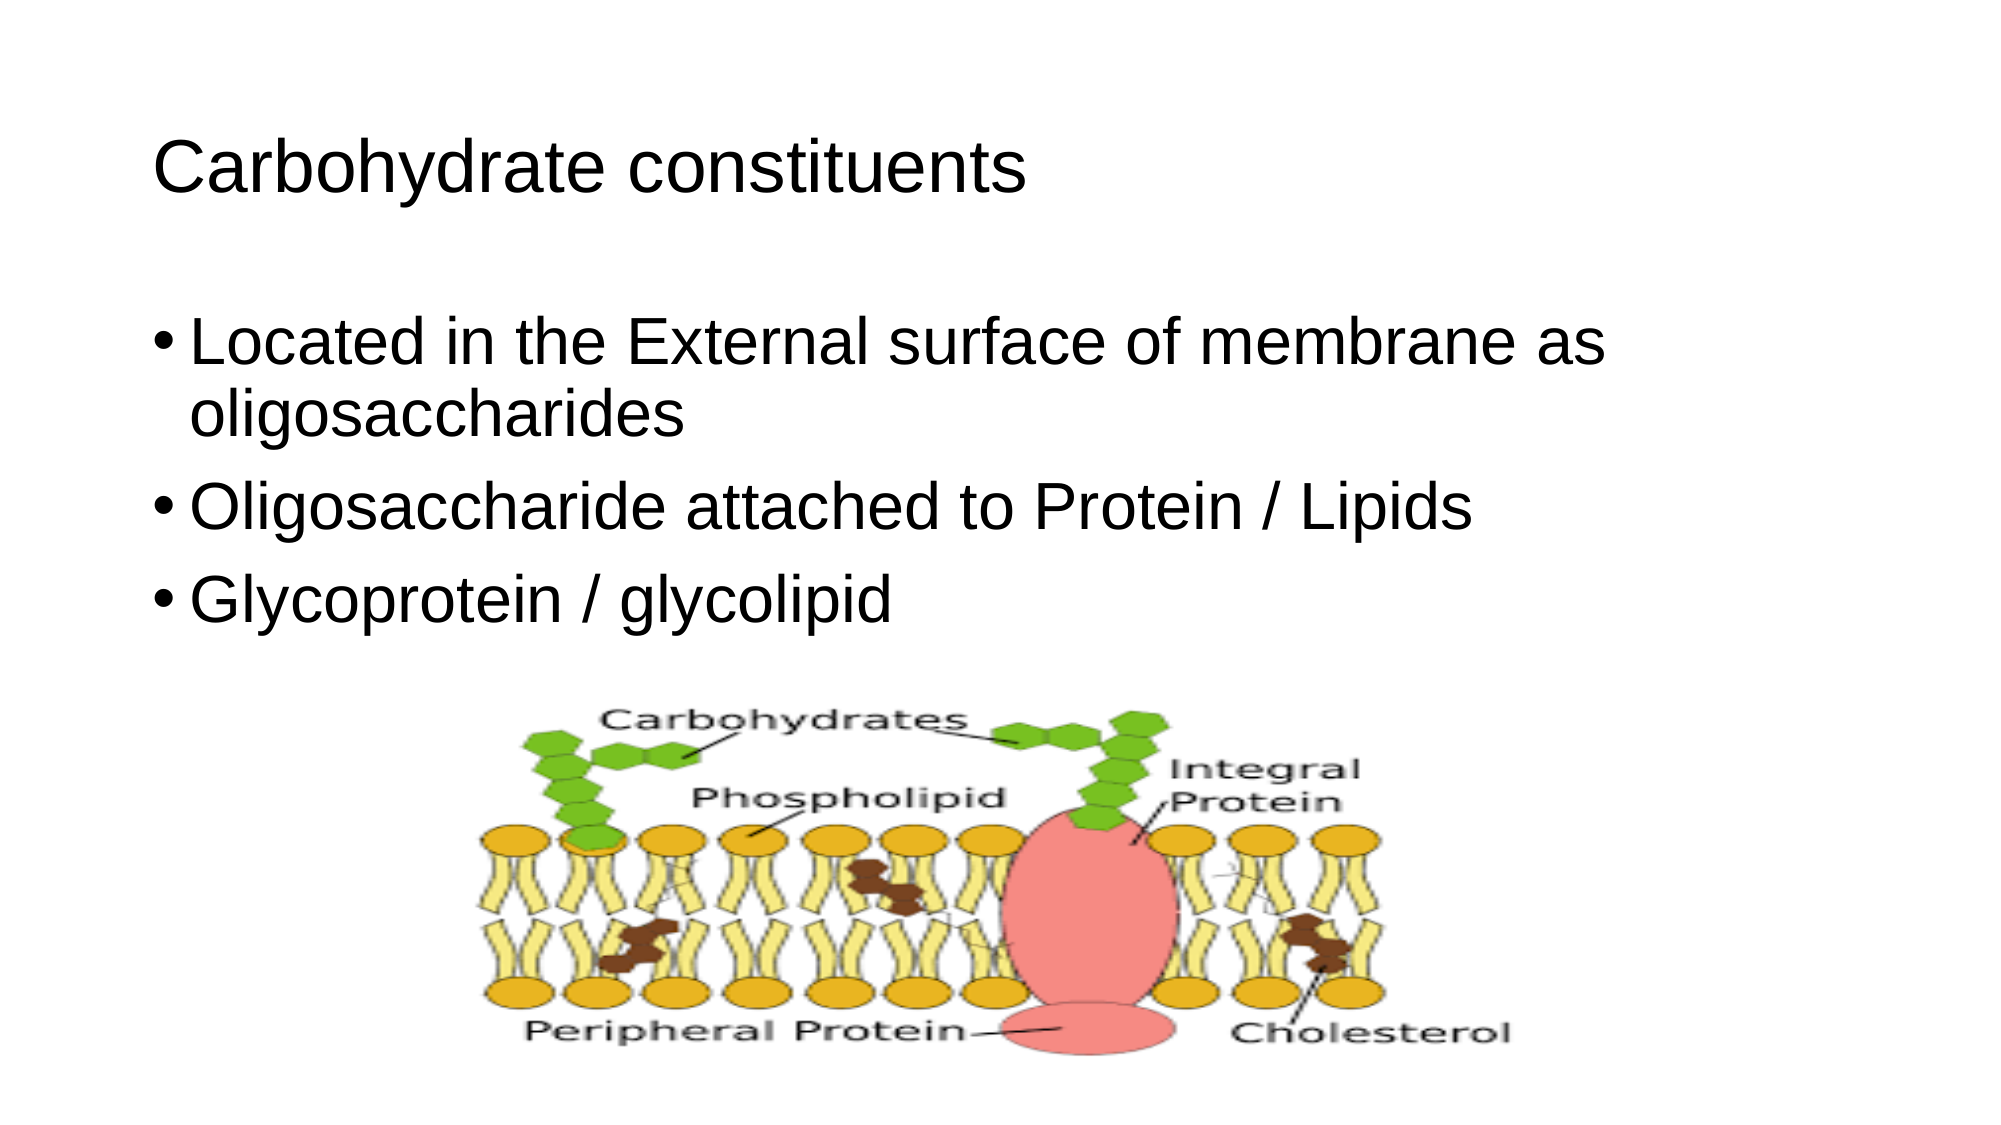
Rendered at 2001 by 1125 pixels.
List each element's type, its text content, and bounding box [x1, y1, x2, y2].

list Located in the External surface of membrane as oligosaccharides Oligosaccharide attached to Protein / Lipids Glycoprotein / glycolipid [137, 299, 1863, 1014]
title Carbohydrate constituents [137, 59, 1863, 278]
picture [454, 700, 1526, 1058]
